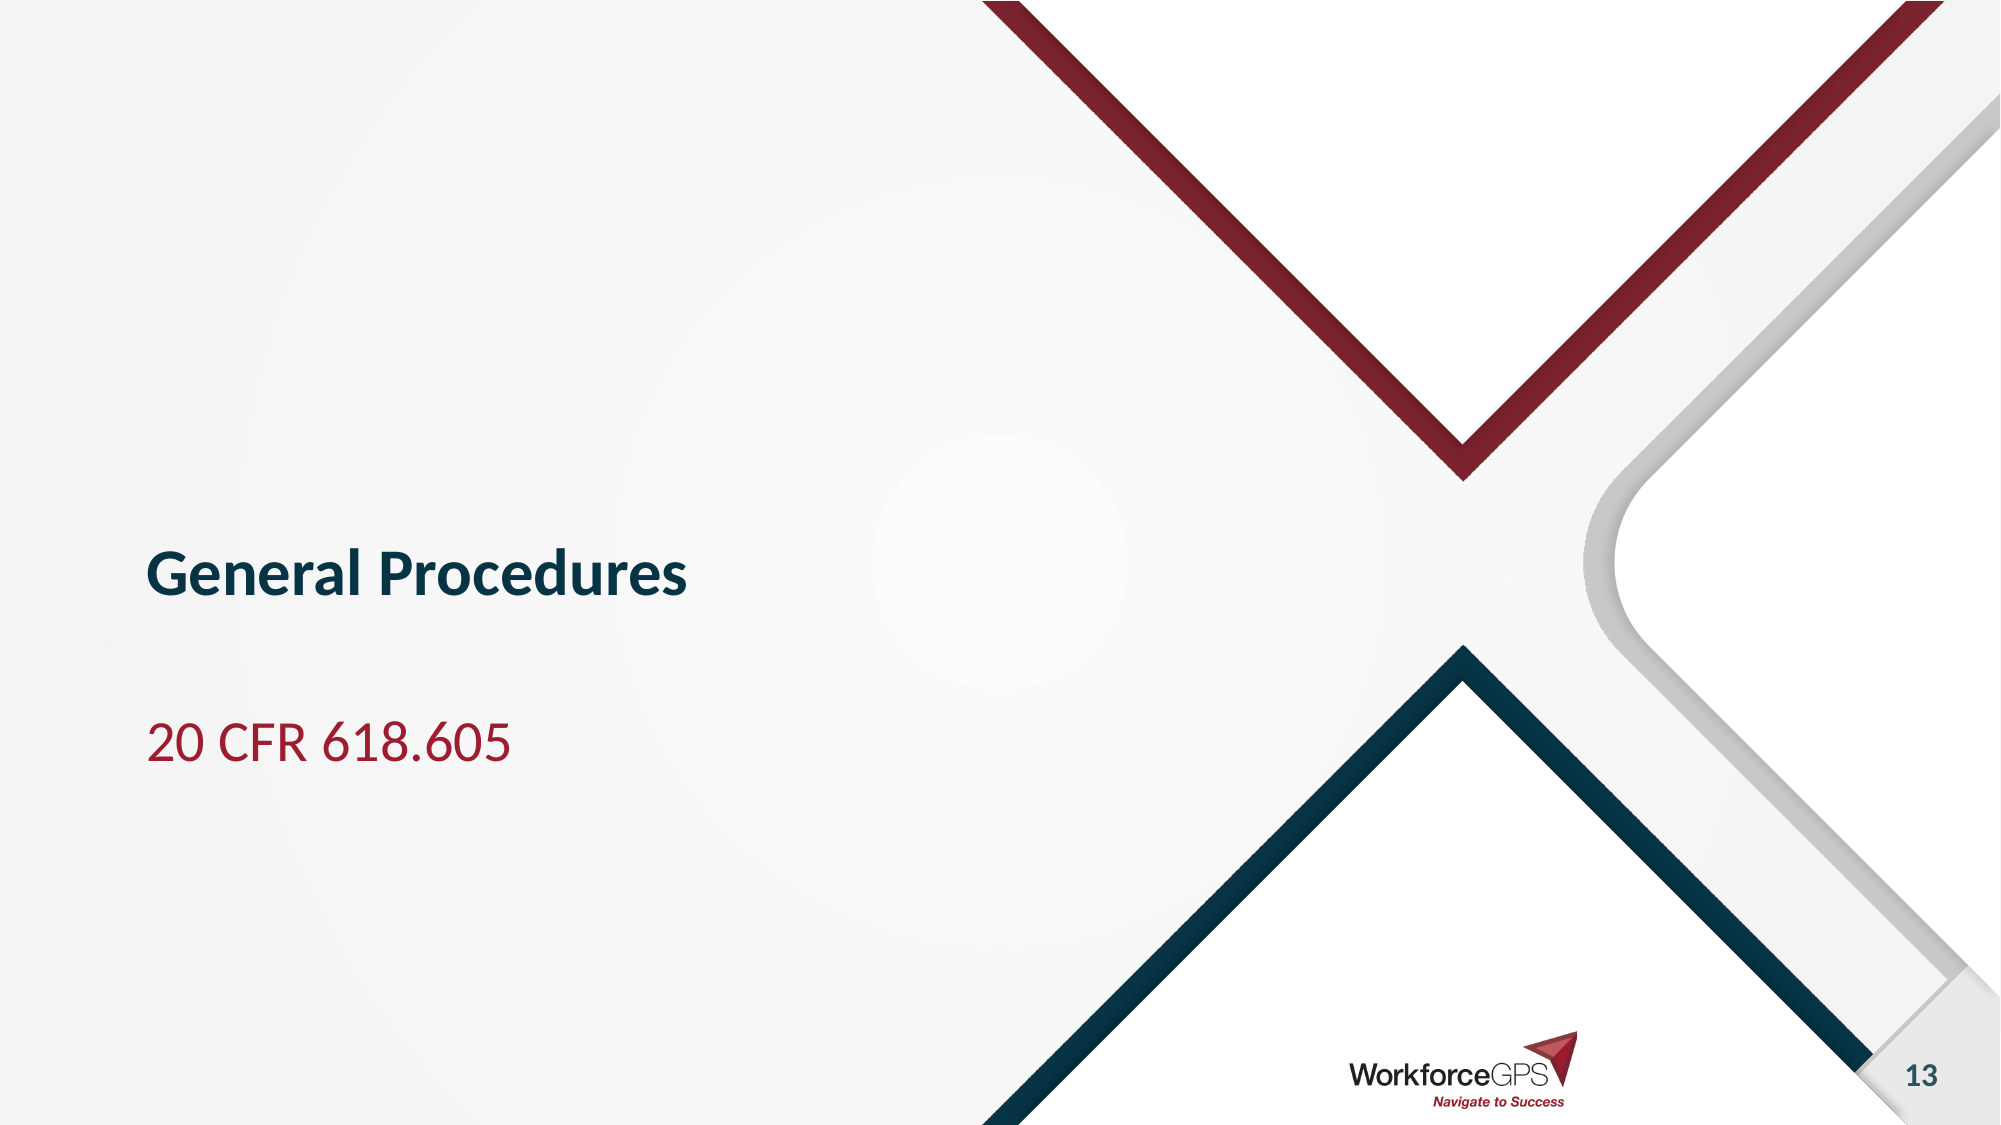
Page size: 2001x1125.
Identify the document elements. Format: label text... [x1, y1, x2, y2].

list 20 CFR 618.605 [131, 700, 1207, 890]
picture [983, 2, 2000, 1124]
slide_number 13 [1867, 1042, 1975, 1103]
title General Procedures [131, 230, 1207, 618]
